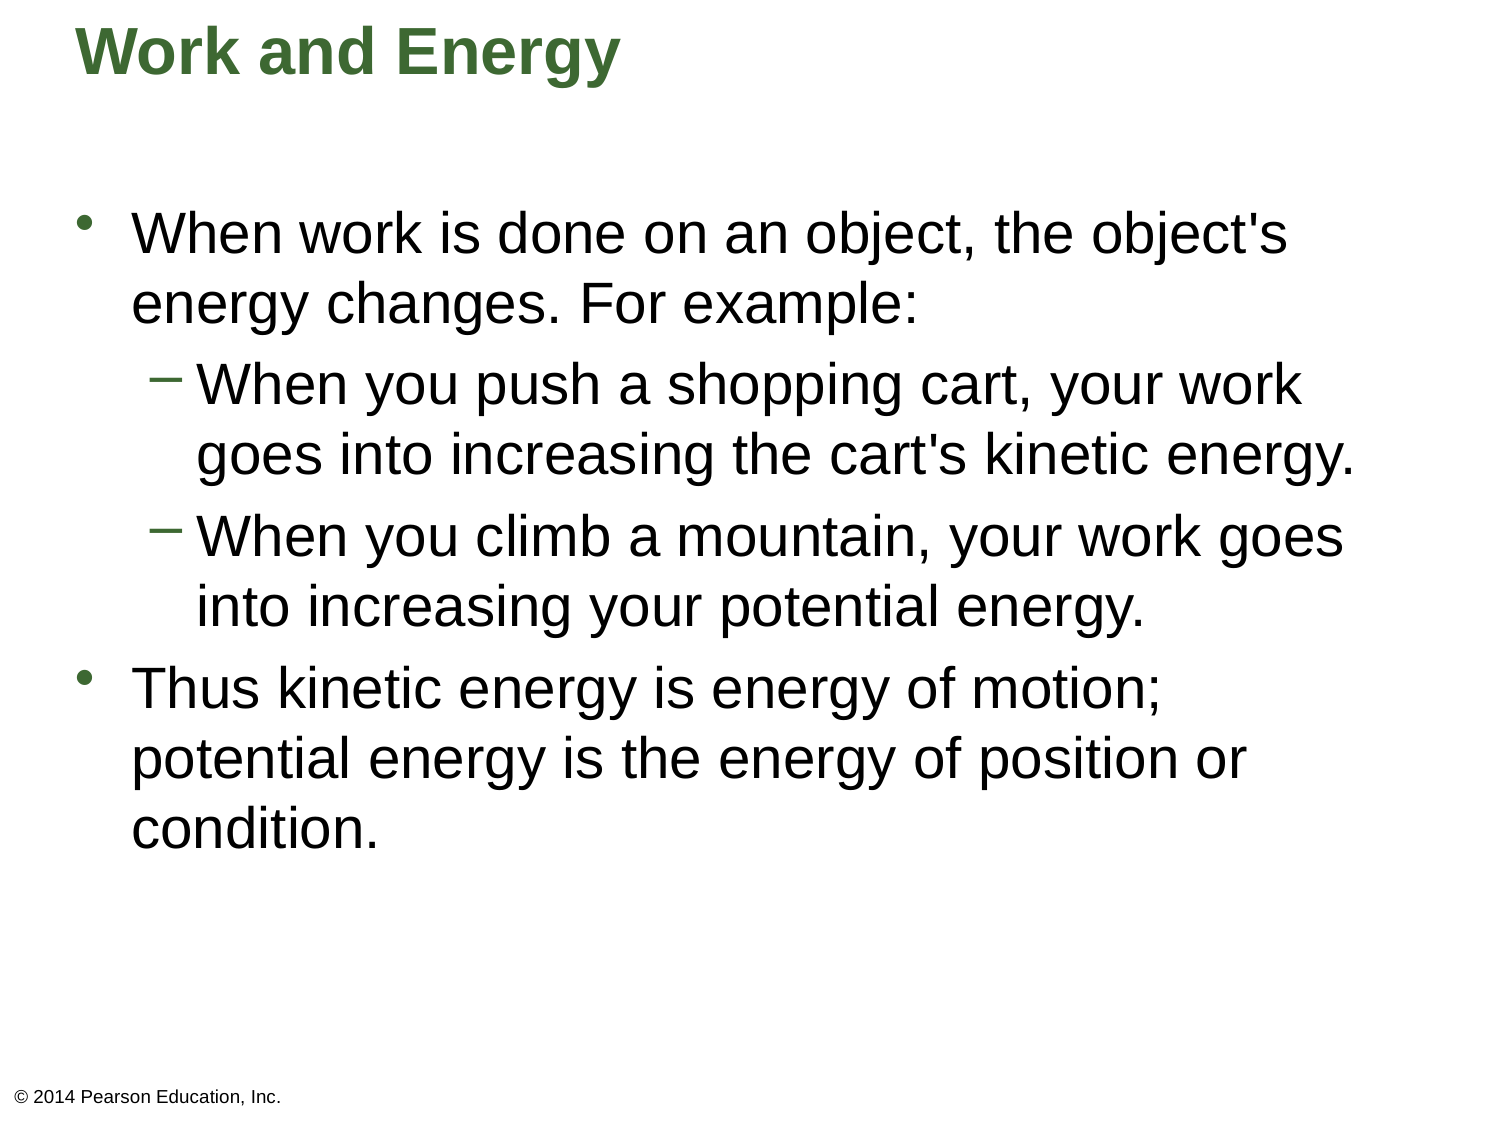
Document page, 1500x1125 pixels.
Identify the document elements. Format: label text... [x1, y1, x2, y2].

title Work and Energy [0, 0, 1500, 96]
list When work is done on an object, the object's energy changes. For example: When you push a shopping cart, your work goes into increasing the cart's kinetic energy. When you climb a mountain, your work goes into increasing your potential energy. Thus kinetic energy is energy of motion; potential energy is the energy of position or condition. [59, 187, 1410, 1025]
footer © 2014 Pearson Education, Inc. [14, 1084, 900, 1115]
